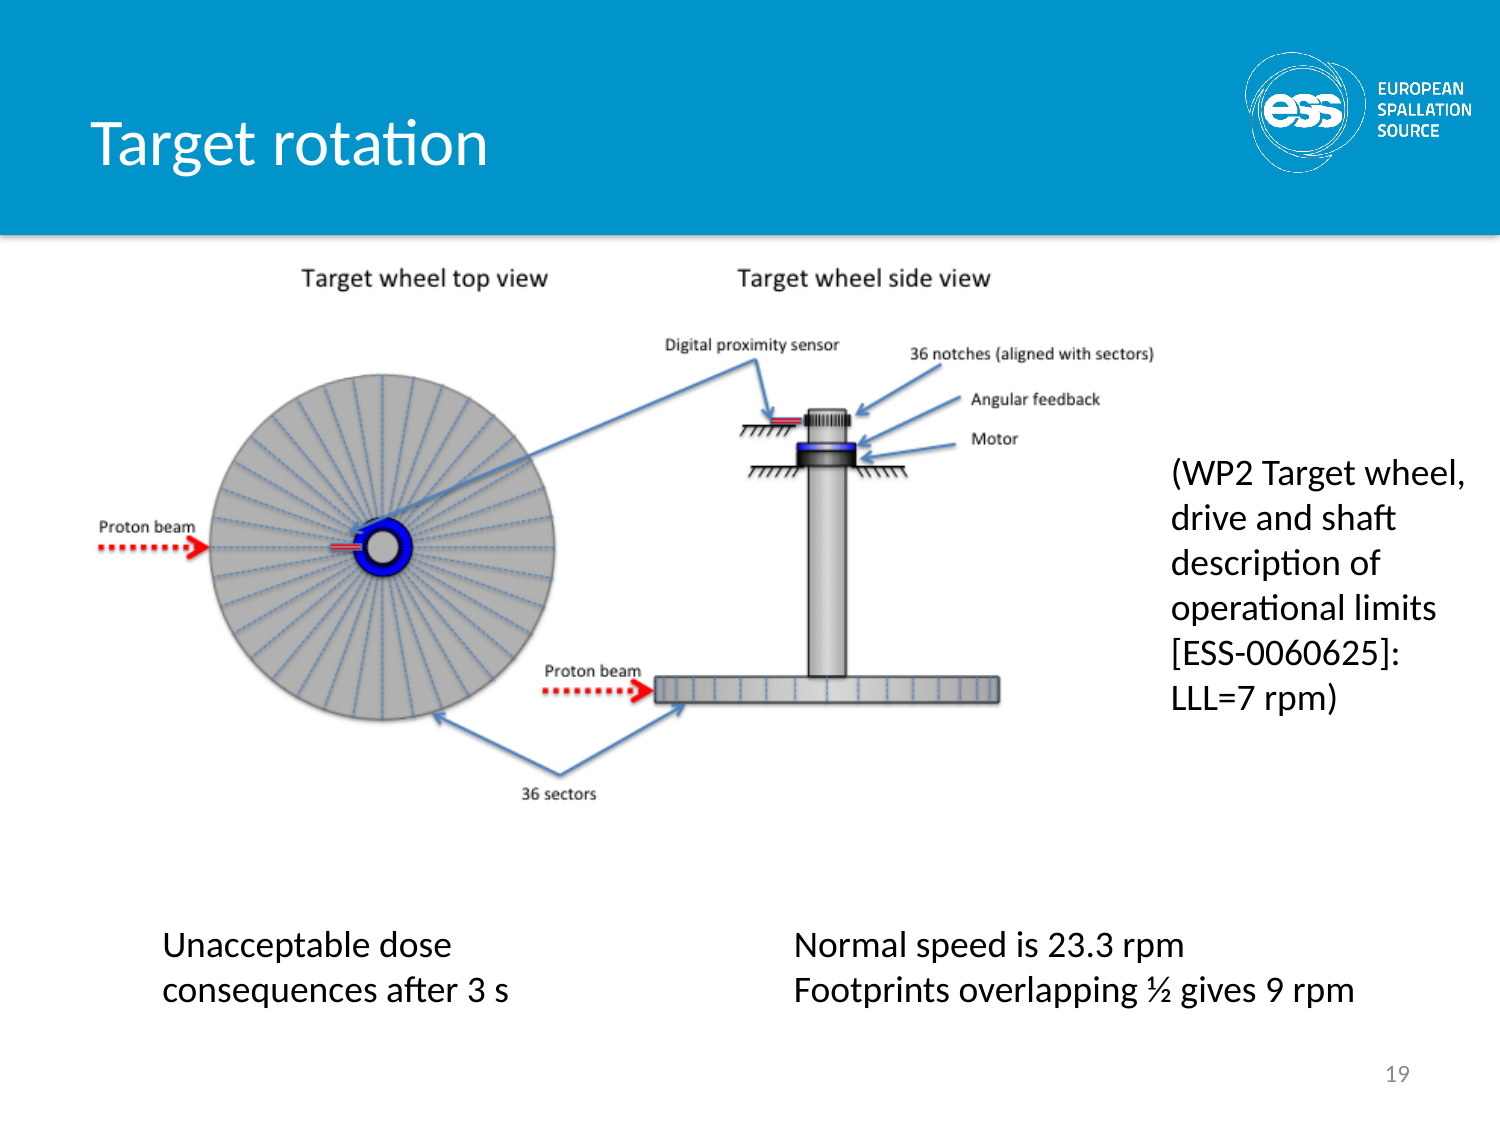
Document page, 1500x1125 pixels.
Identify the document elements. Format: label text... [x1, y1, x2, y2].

picture [1398, 109, 1406, 115]
picture [1264, 94, 1342, 127]
text_box Normal speed is 23.3 rpm Footprints overlapping ½ gives 9 rpm [779, 912, 1371, 1018]
picture [1423, 83, 1430, 94]
slide_number 19 [1074, 1042, 1425, 1103]
picture [1443, 86, 1450, 93]
picture [1379, 83, 1385, 94]
picture [1400, 83, 1407, 94]
picture [1422, 125, 1428, 134]
title Target rotation [75, 45, 1247, 233]
picture [1436, 104, 1444, 115]
text_box Unacceptable dose consequences after 3 s [147, 912, 573, 1018]
picture [1409, 104, 1415, 115]
text_box (WP2 Target wheel, drive and shaft description of operational limits [ESS-0060625]: LLL=7 rpm) [1174, 440, 1500, 726]
picture [1389, 104, 1393, 115]
picture [1454, 83, 1458, 94]
picture [1432, 125, 1438, 136]
picture [1418, 104, 1423, 115]
picture [88, 252, 1169, 809]
